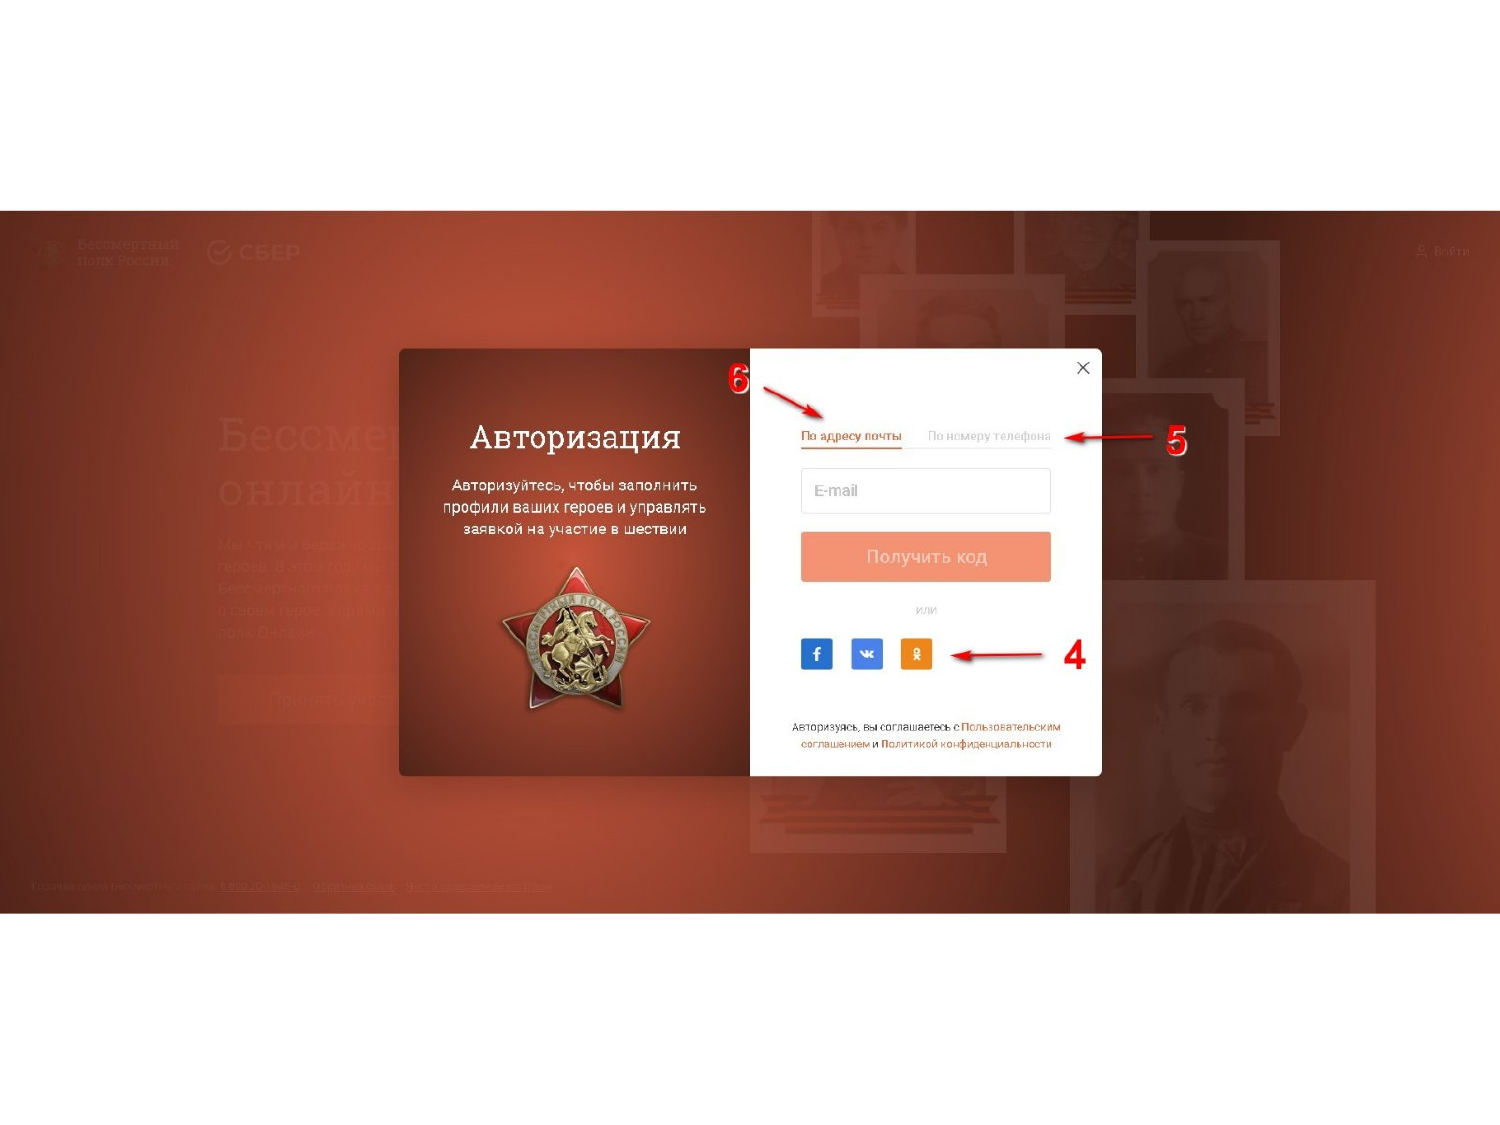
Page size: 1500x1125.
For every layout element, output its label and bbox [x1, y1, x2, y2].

picture [0, 210, 1500, 915]
